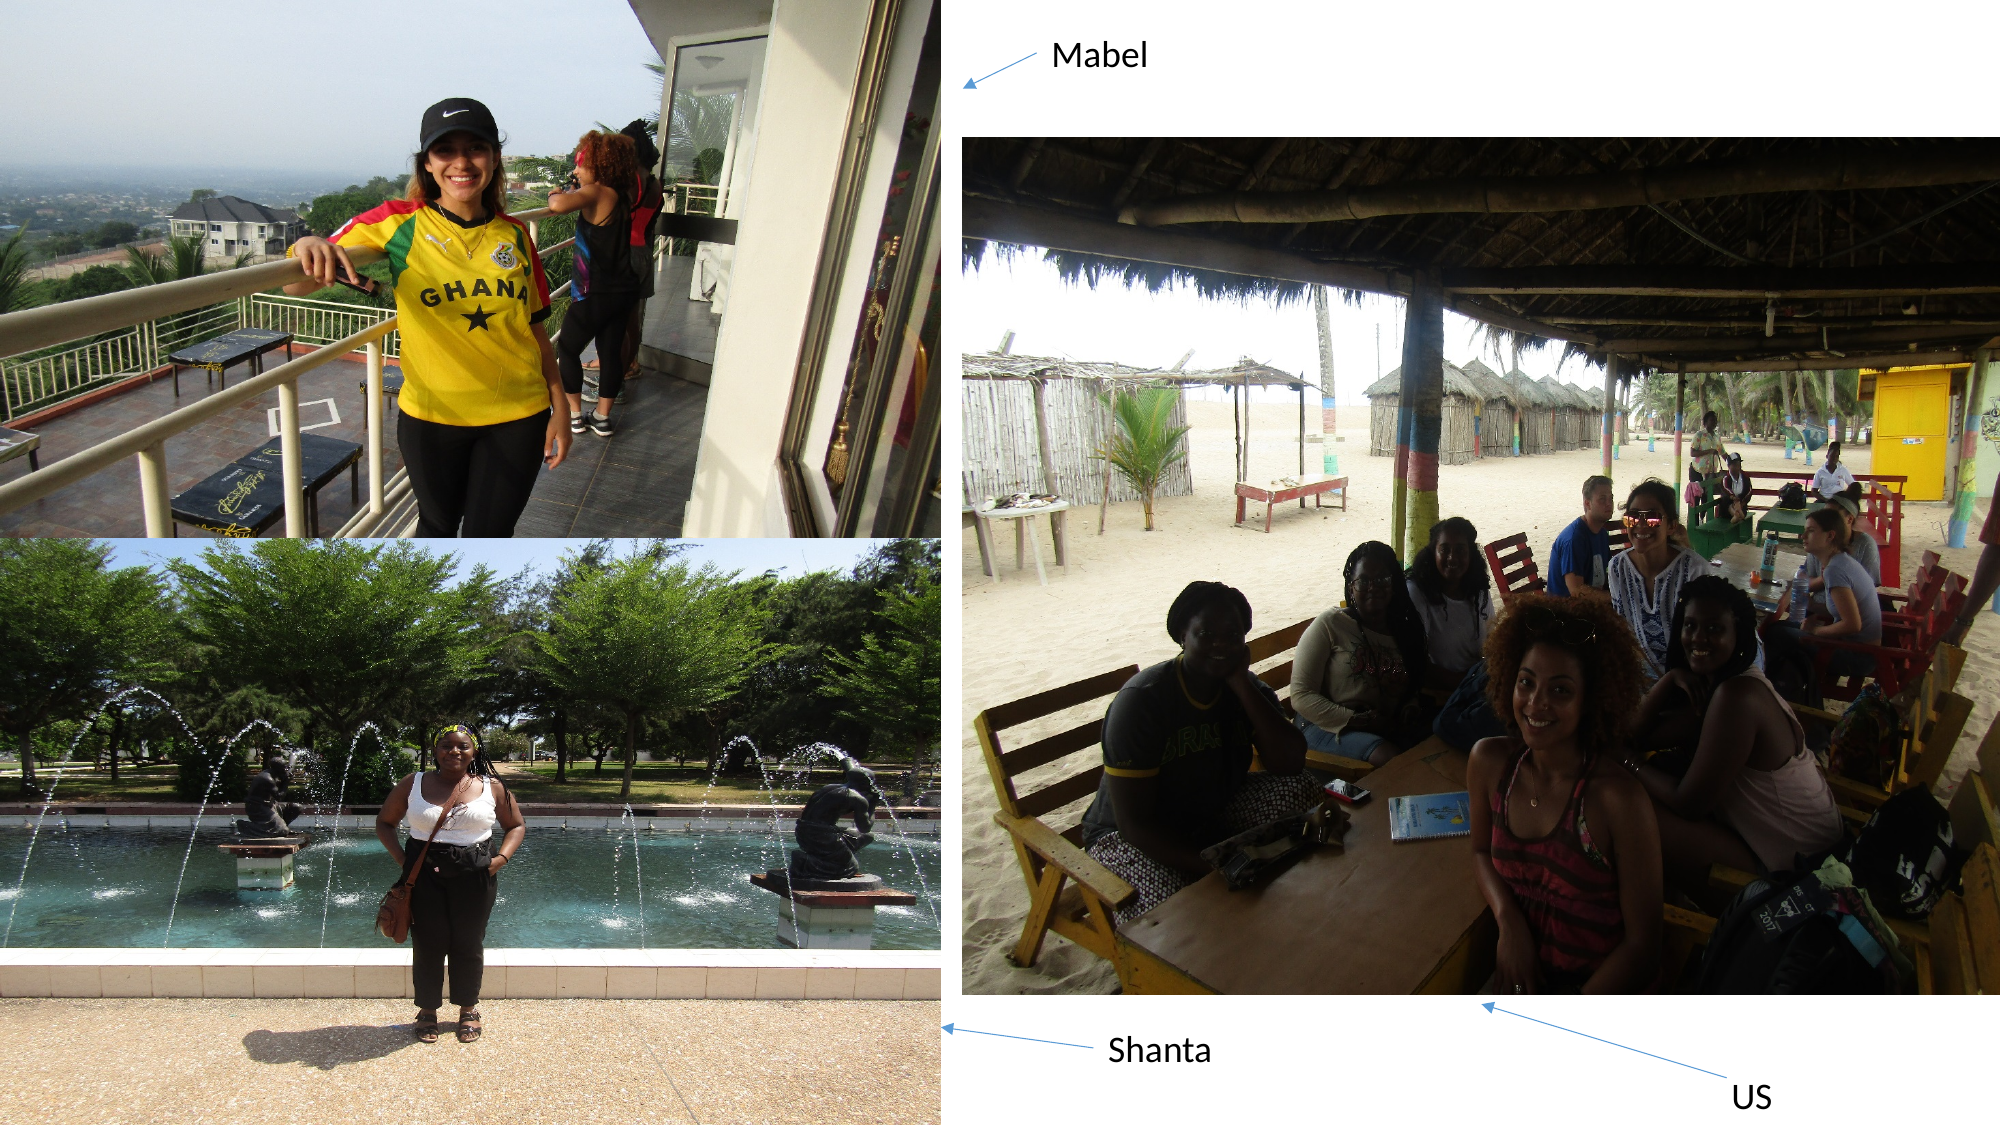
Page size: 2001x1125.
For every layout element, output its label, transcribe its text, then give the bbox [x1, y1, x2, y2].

text_box Mabel [1036, 23, 1164, 83]
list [0, 0, 941, 538]
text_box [1481, 1004, 1727, 1078]
text_box US [1716, 1064, 1788, 1125]
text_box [940, 1027, 1093, 1049]
picture [0, 538, 941, 1125]
text_box Shanta [1093, 1018, 1228, 1078]
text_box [962, 53, 1036, 89]
picture [962, 137, 2000, 995]
